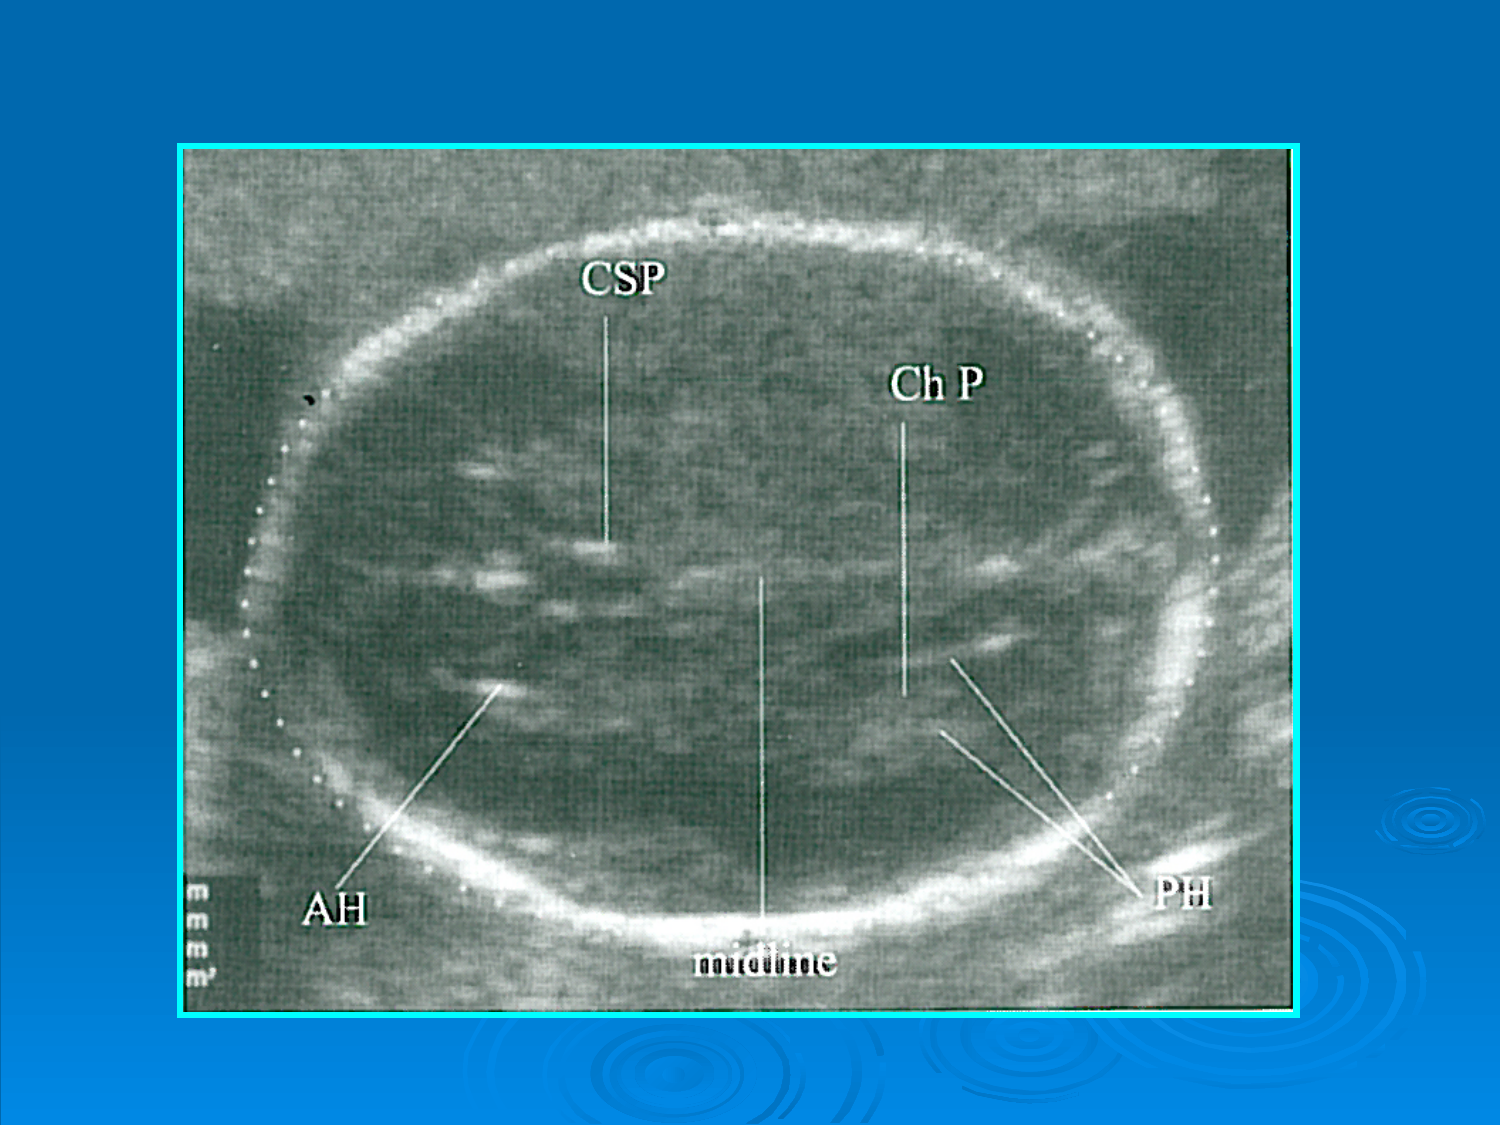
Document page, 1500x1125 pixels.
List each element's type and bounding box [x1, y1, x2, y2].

picture [183, 148, 1294, 1013]
